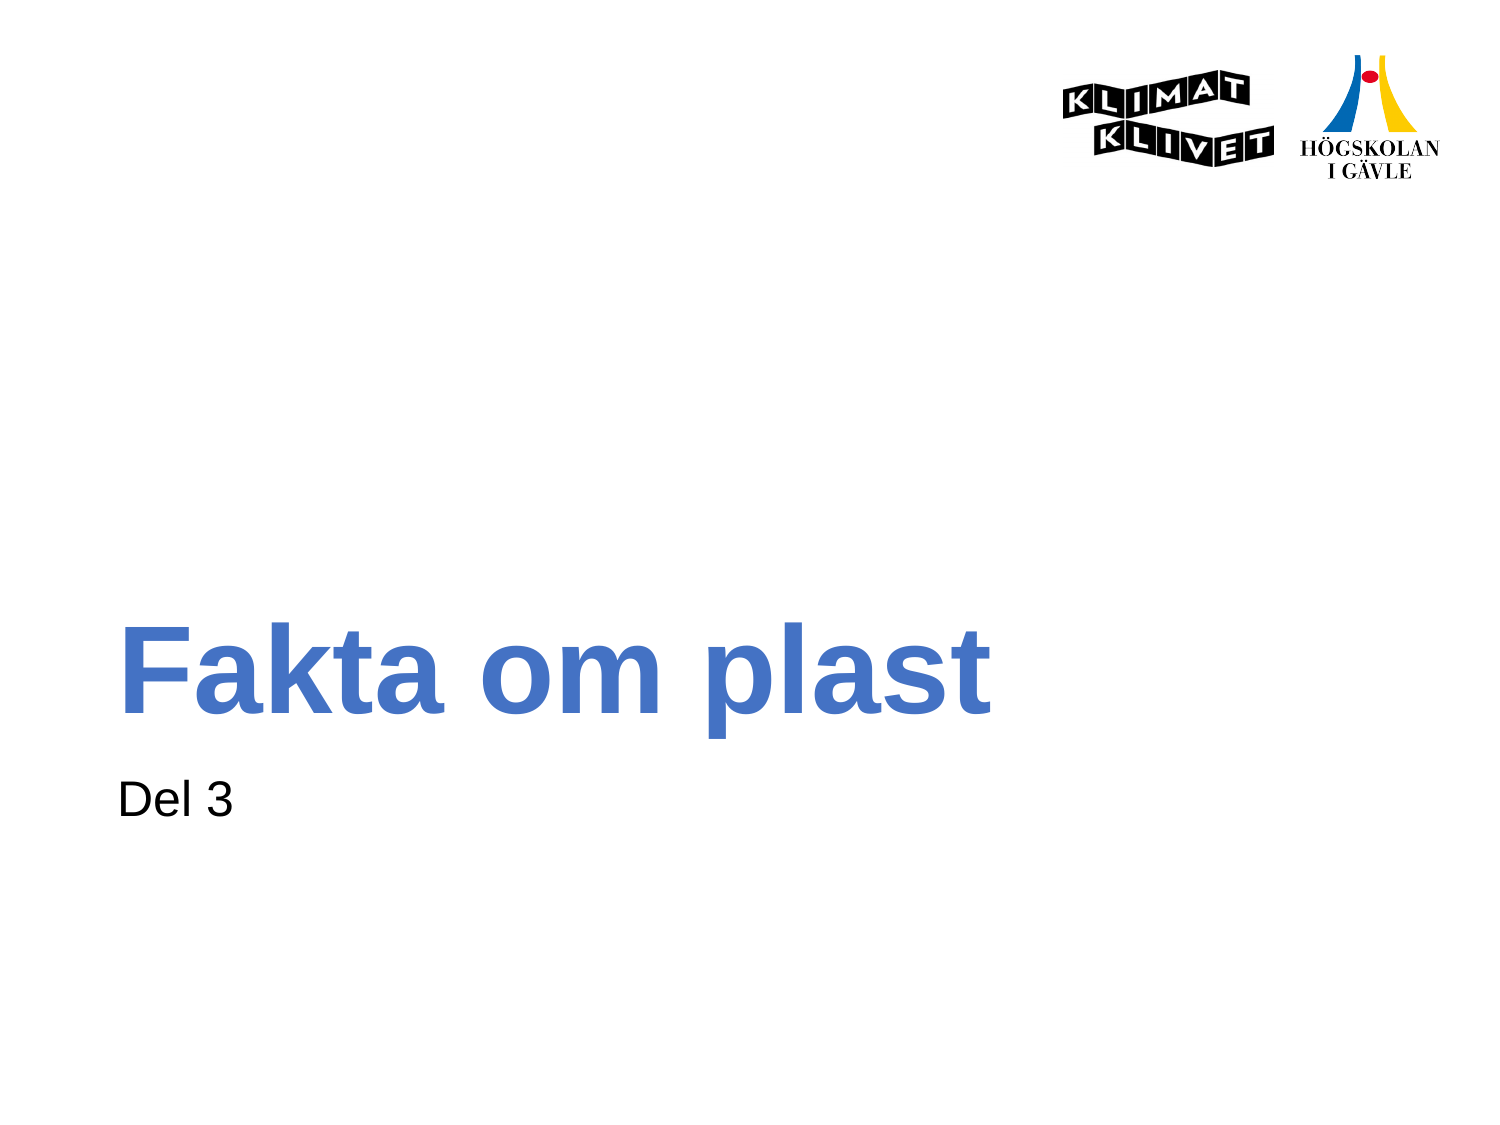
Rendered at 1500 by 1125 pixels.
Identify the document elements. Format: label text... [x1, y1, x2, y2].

list Del 3 [102, 752, 1397, 999]
picture [1063, 70, 1274, 167]
title Fakta om plast [102, 280, 1397, 749]
picture [1300, 55, 1440, 179]
